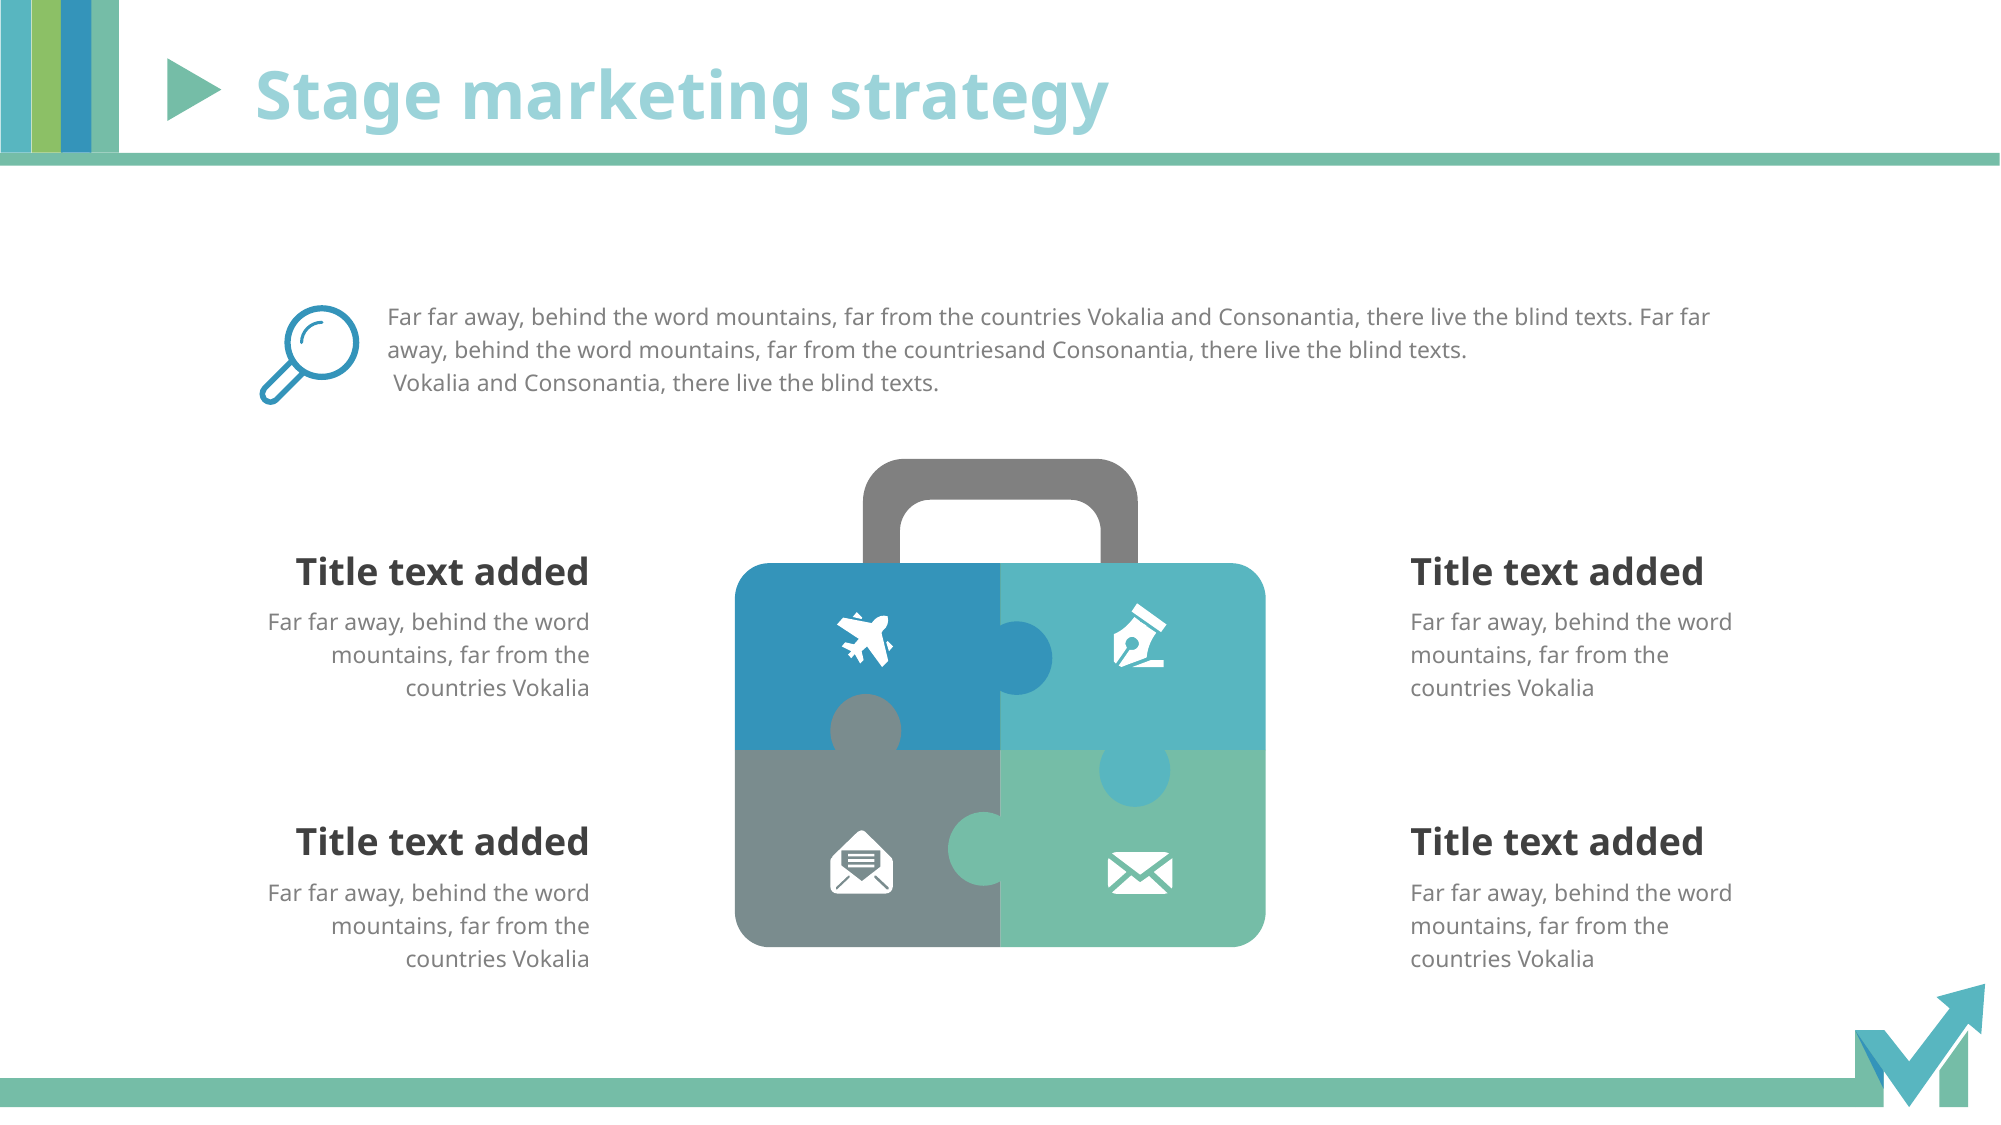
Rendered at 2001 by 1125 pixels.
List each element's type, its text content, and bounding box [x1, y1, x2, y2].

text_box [217, 531, 606, 707]
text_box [1395, 801, 1782, 978]
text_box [734, 458, 1266, 948]
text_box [259, 305, 360, 405]
text_box Far far away, behind the word mountains, far from the countries Vokalia and Consonantia, there live the blind texts. Far far away, behind the word mountains, far from the countriesand Consonantia, there live the blind texts. Vokalia and Consonantia, there live the blind texts. [372, 289, 1738, 404]
text_box Stage marketing strategy [241, 29, 1164, 141]
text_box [241, 801, 606, 978]
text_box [1395, 531, 1854, 707]
